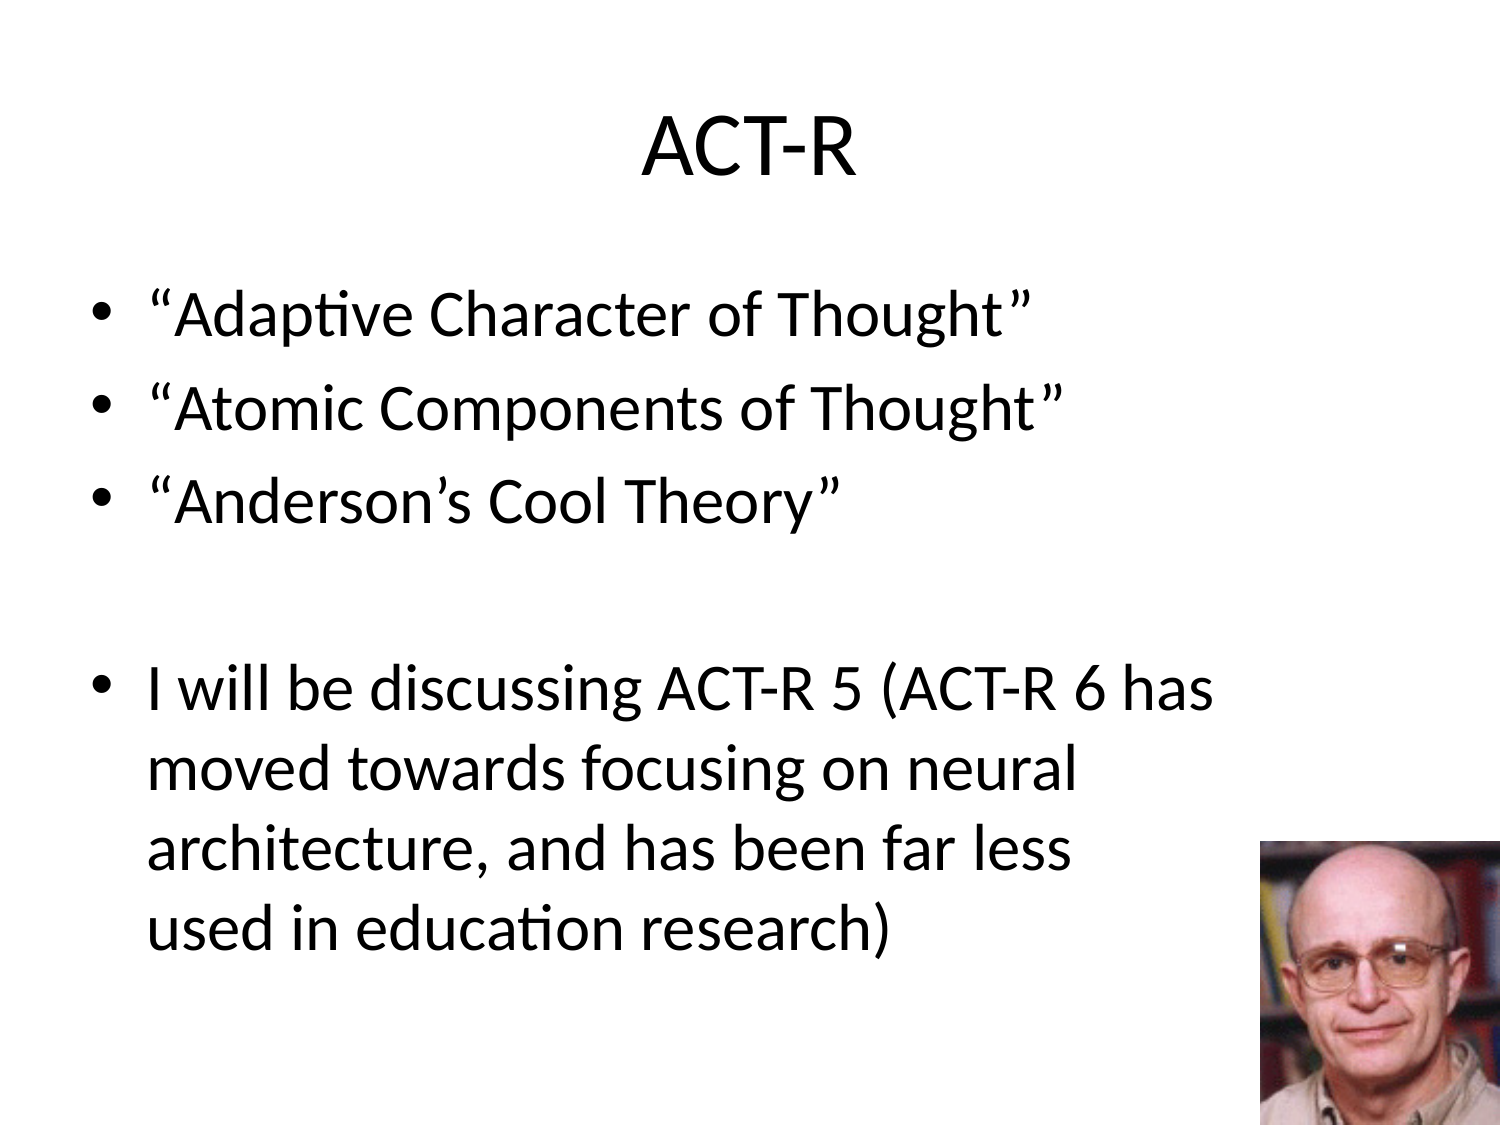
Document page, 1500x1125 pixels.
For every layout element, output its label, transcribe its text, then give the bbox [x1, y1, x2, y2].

list “Adaptive Character of Thought” “Atomic Components of Thought” “Anderson’s Cool Theory” I will be discussing ACT-R 5 (ACT-R 6 has moved towards focusing on neural architecture, and has been far less used in education research) [75, 262, 1425, 1005]
picture [1260, 841, 1500, 1125]
title ACT-R [75, 45, 1425, 233]
